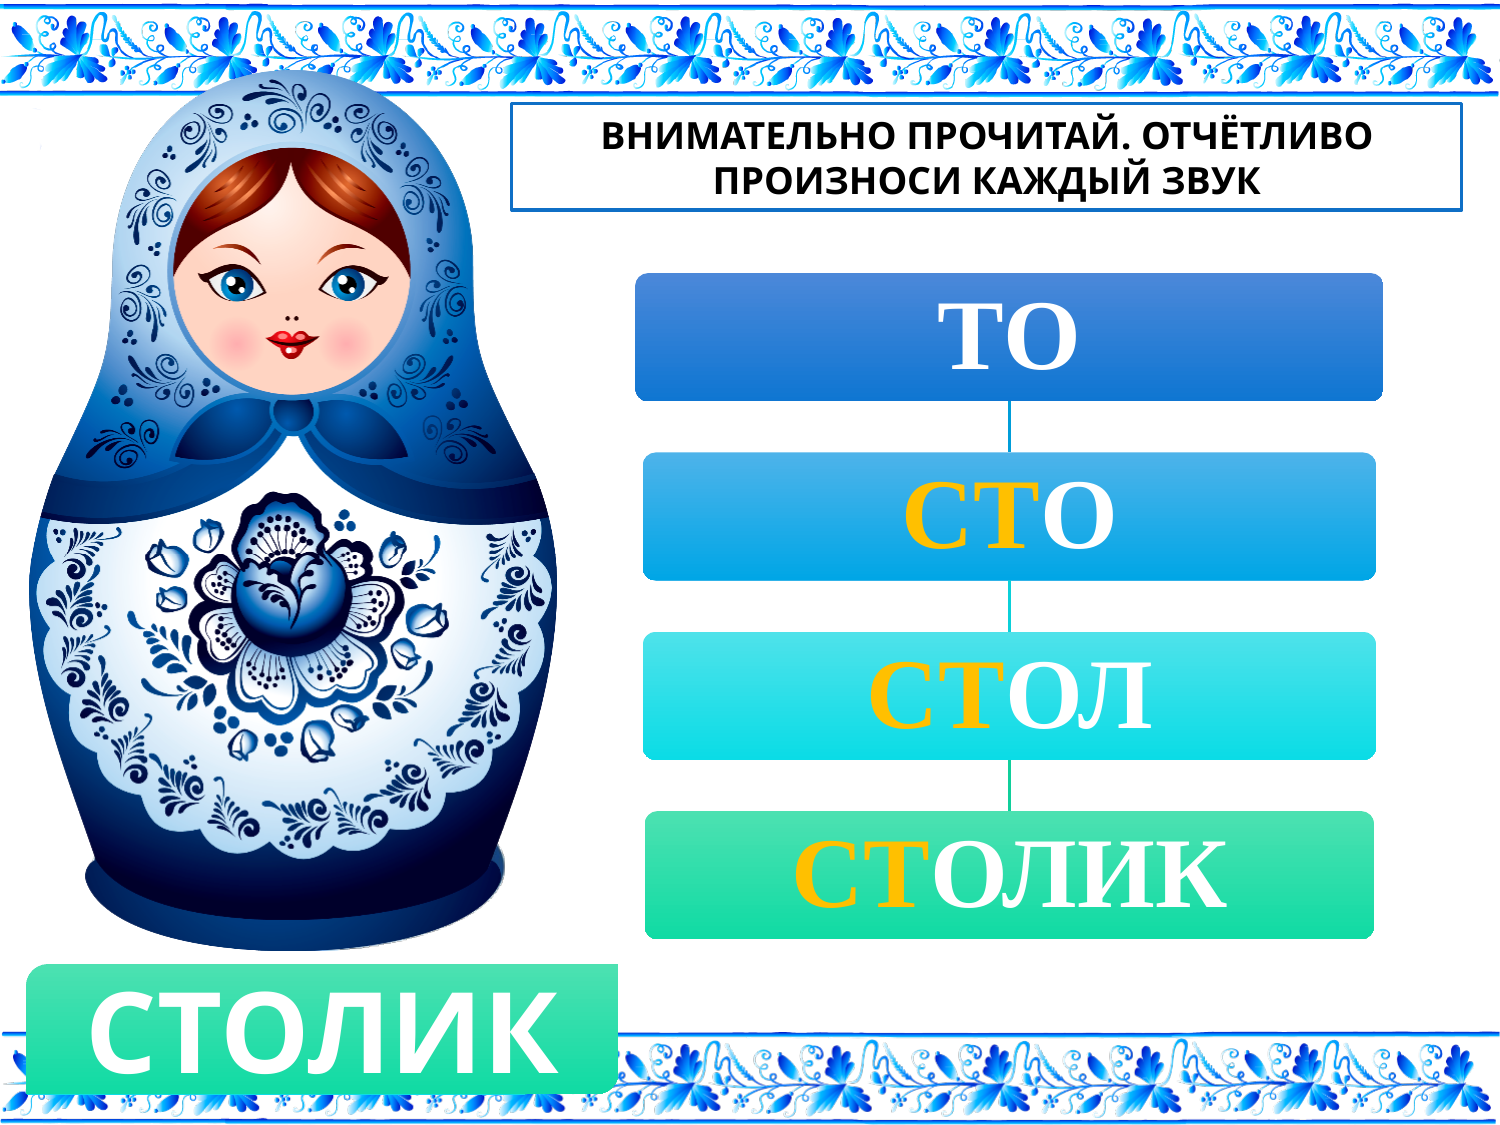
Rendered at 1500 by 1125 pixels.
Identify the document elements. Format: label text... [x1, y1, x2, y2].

picture [0, 0, 1500, 952]
text_box СТОЛ [642, 631, 1376, 760]
picture [0, 1031, 1500, 1125]
text_box СТО [642, 452, 1376, 581]
text_box СТОЛИК [26, 964, 619, 1095]
text_box СТОЛИК [644, 811, 1374, 940]
text_box ВНИМАТЕЛЬНО ПРОЧИТАЙ. ОТЧЁТЛИВО ПРОИЗНОСИ КАЖДЫЙ ЗВУК [565, 102, 1463, 212]
text_box ТО [635, 273, 1384, 402]
